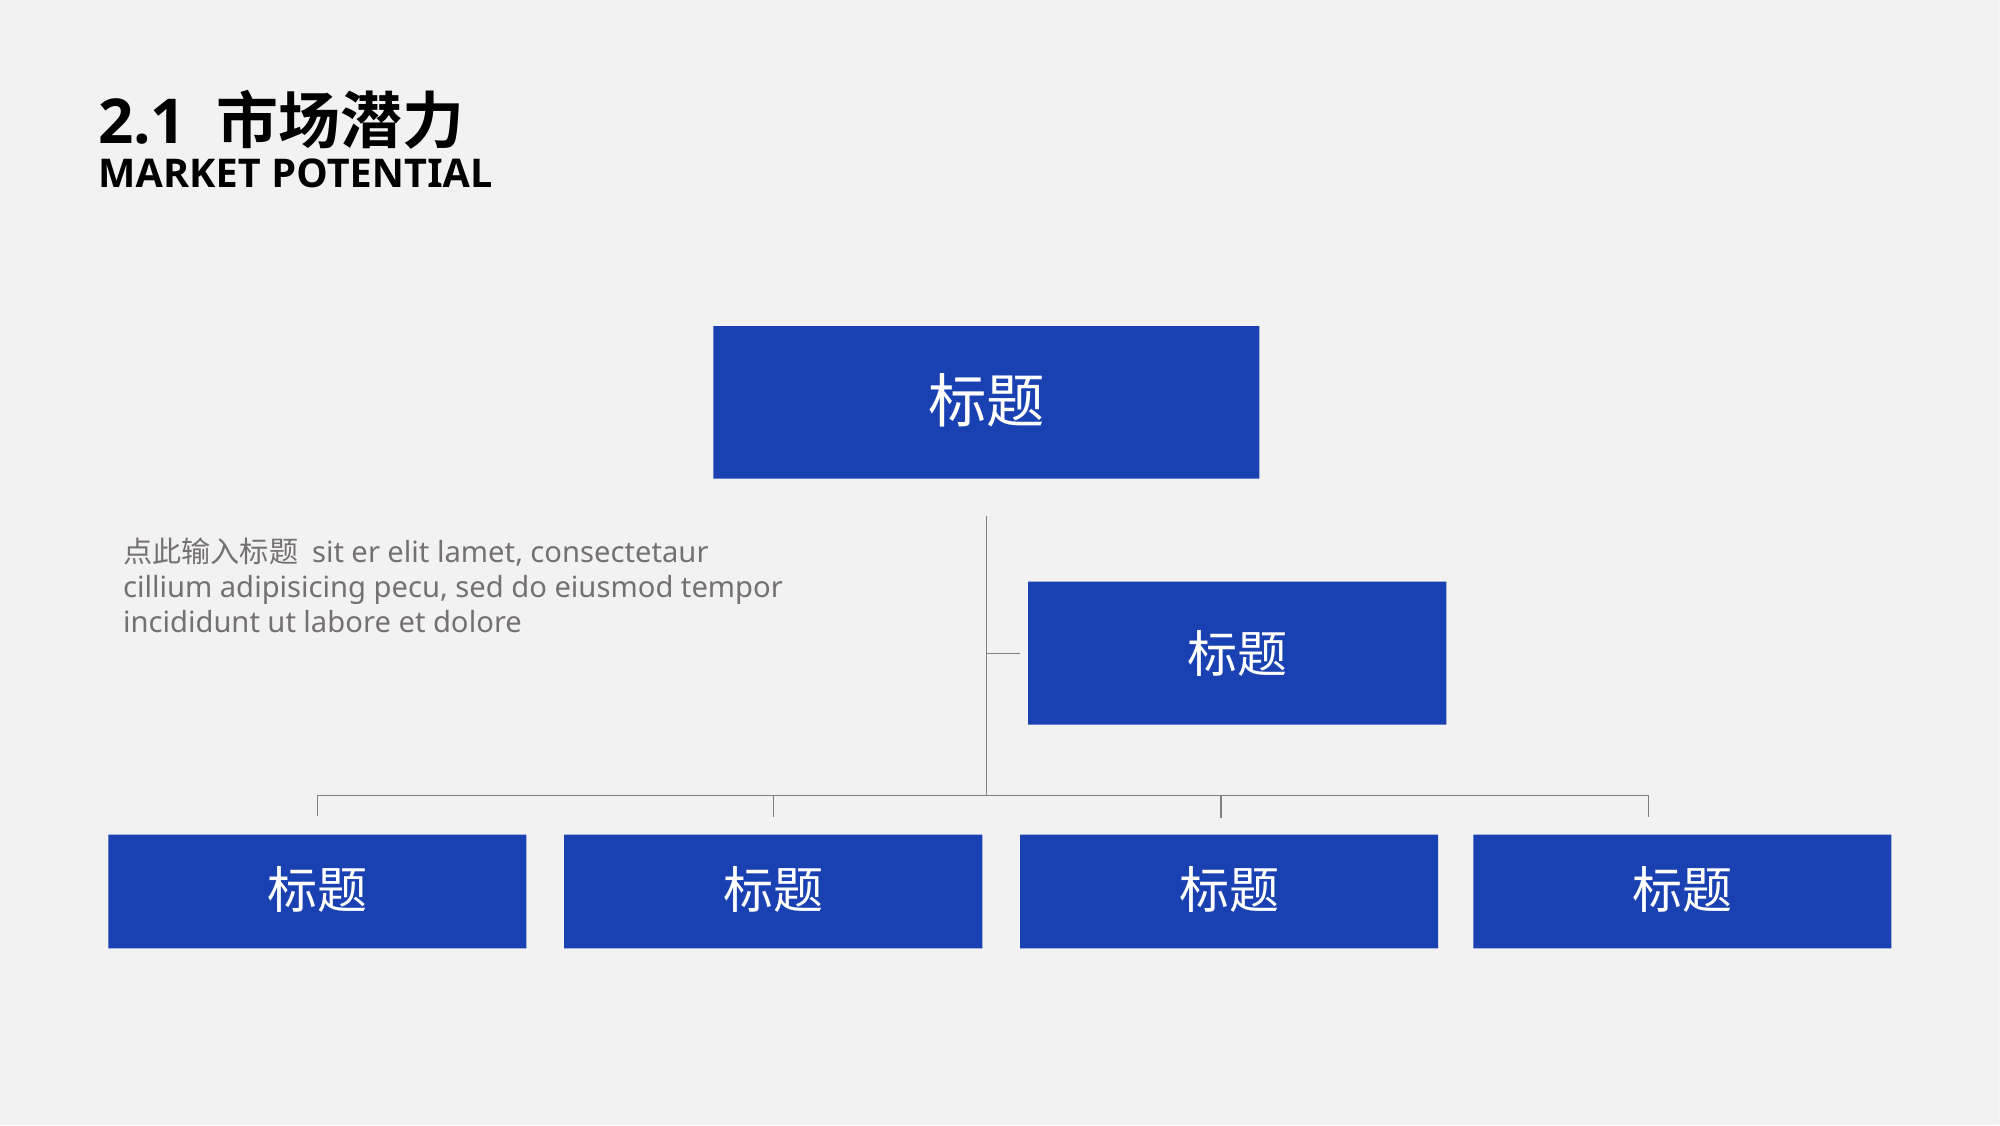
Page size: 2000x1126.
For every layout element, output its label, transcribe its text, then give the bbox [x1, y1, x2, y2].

text_box 2.1 市场潜力 MARKET POTENTIAL [98, 76, 493, 203]
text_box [108, 325, 1892, 949]
